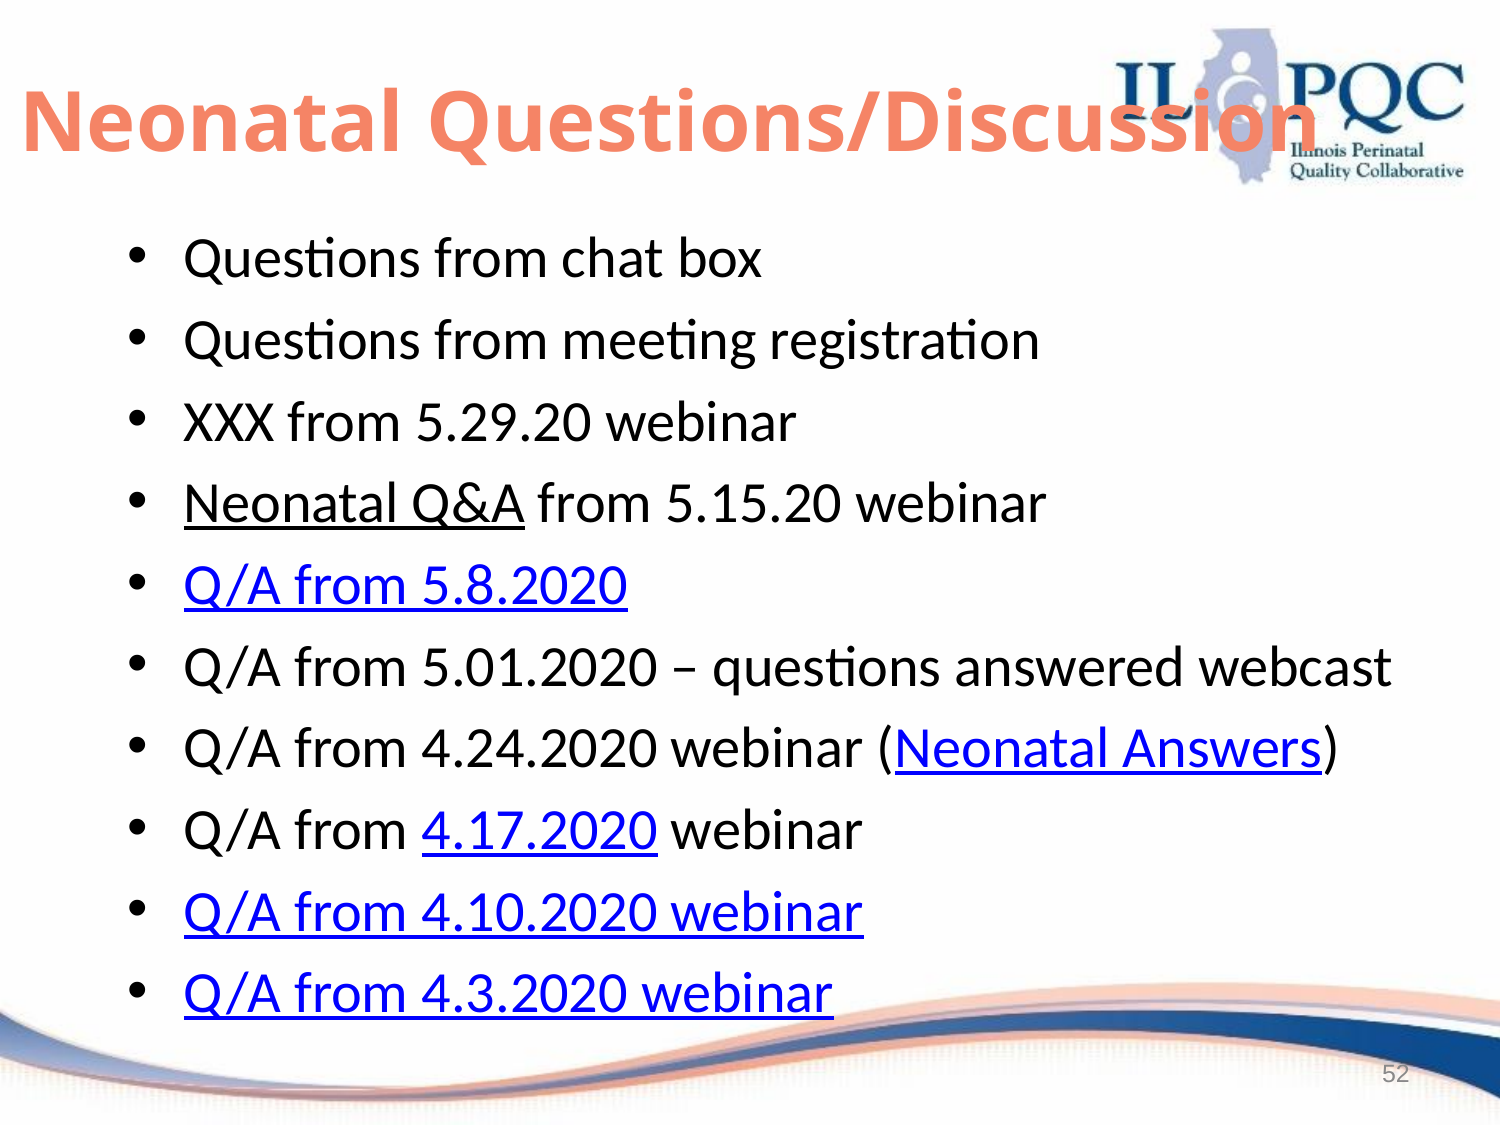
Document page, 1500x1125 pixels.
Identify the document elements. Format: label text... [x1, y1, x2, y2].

title Neonatal Questions/Discussion [4, 24, 1355, 212]
list Questions from chat box Questions from meeting registration XXX from 5.29.20 webinar Neonatal Q&A from 5.15.20 webinar Q/A from 5.8.2020 Q/A from 5.01.2020 – questions answered webcast Q/A from 4.24.2020 webinar (Neonatal Answers) Q/A from 4.17.2020 webinar Q/A from 4.10.2020 webinar Q/A from 4.3.2020 webinar [112, 211, 1463, 955]
slide_number 52 [1074, 1042, 1425, 1103]
picture [0, 0, 1500, 1125]
